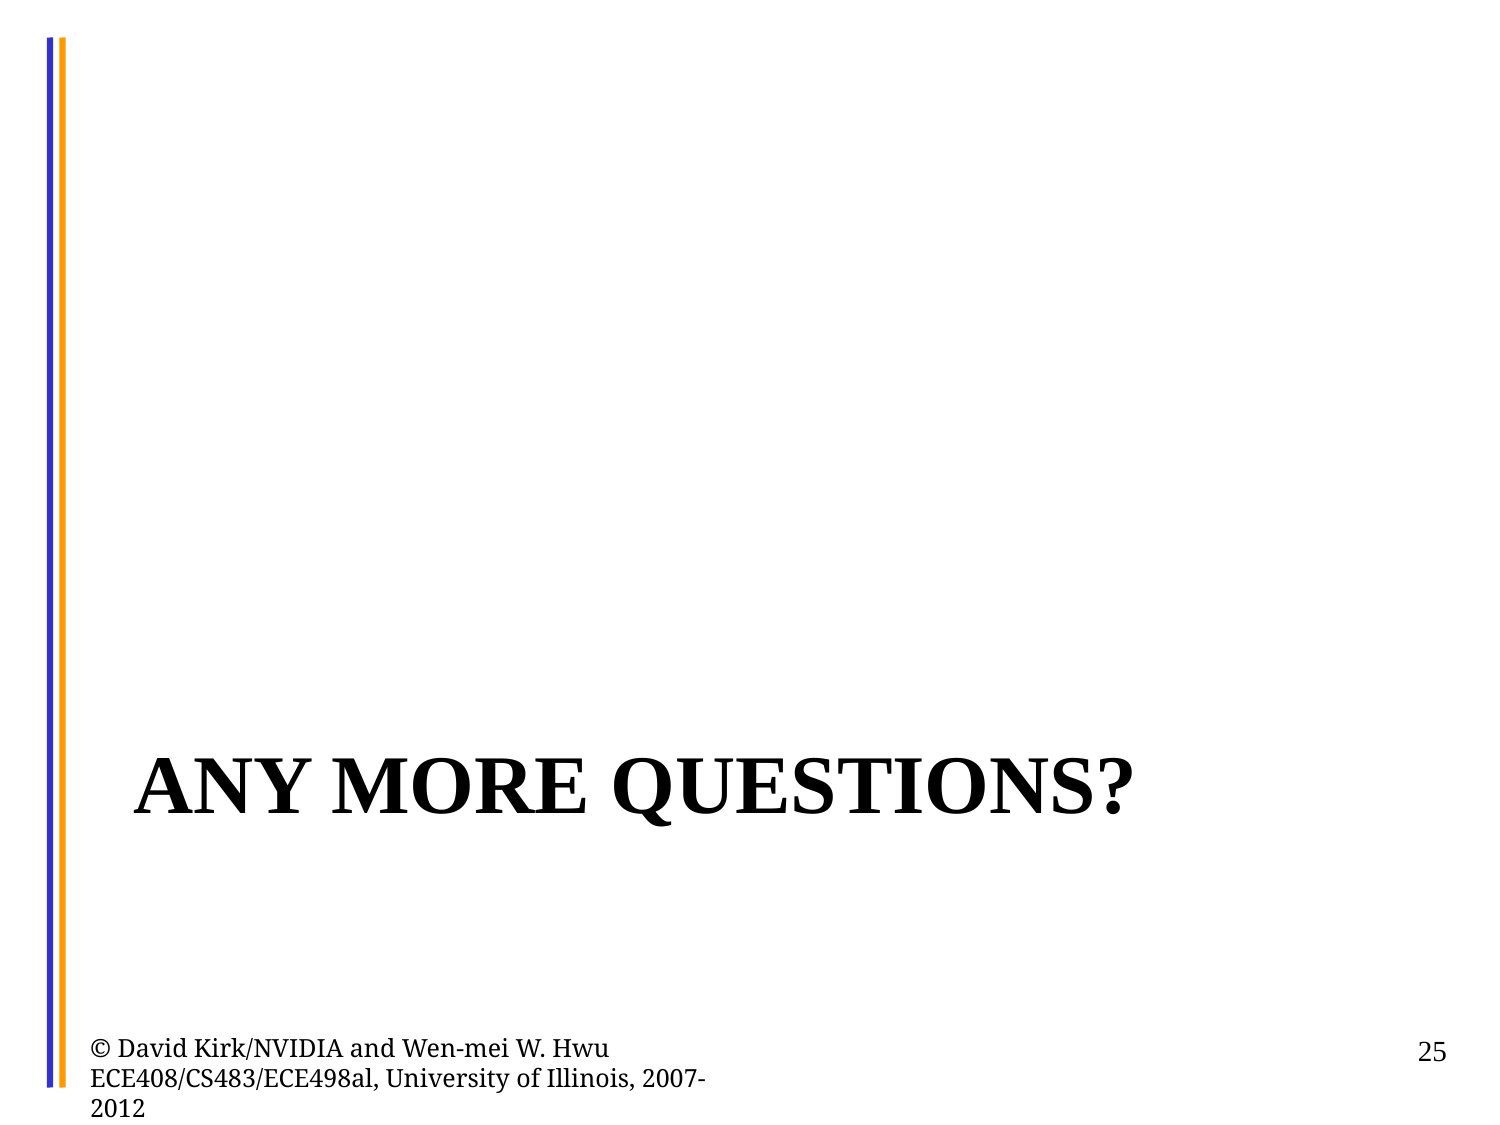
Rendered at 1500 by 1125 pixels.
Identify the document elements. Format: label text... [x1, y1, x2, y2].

title ANY MORE QUESTIONS? [118, 722, 1394, 947]
footer © David Kirk/NVIDIA and Wen-mei W. Hwu ECE408/CS483/ECE498al, University of Illinois, 2007-2012 [74, 1024, 726, 1101]
slide_number 25 [1149, 1024, 1463, 1101]
